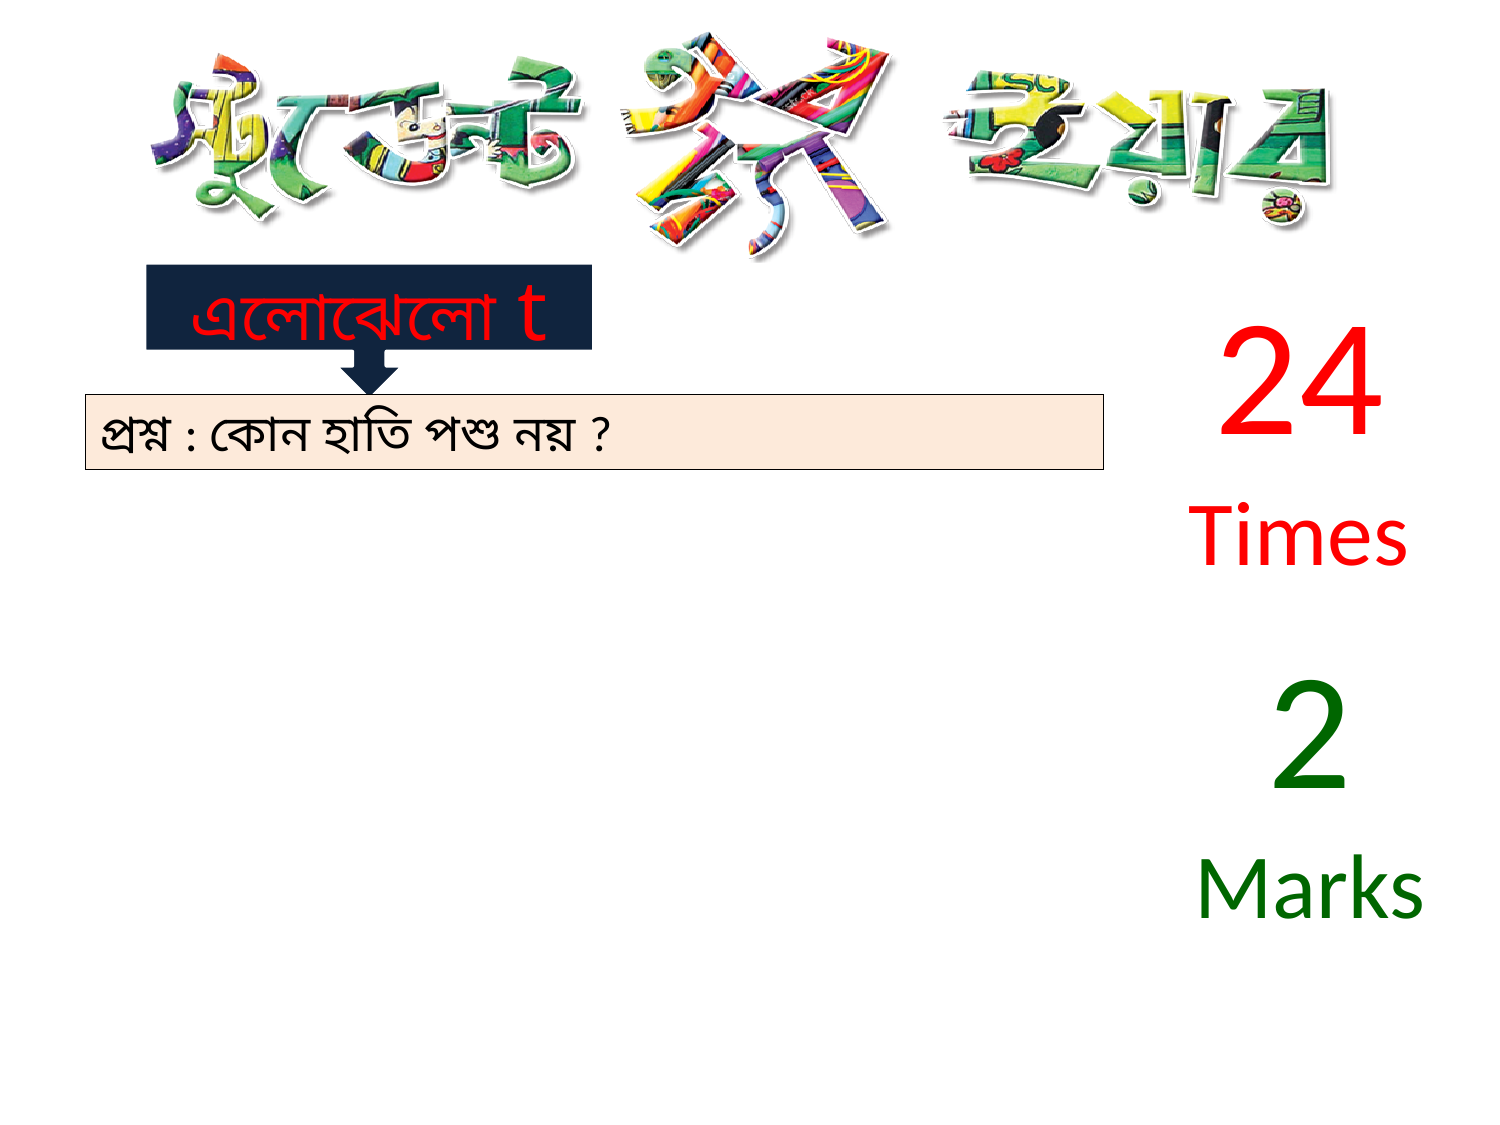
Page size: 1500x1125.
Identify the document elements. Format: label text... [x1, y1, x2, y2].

text_box প্রশ্ন : কোন হাতি পশু নয় ? [85, 394, 132, 470]
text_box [137, 24, 1476, 970]
